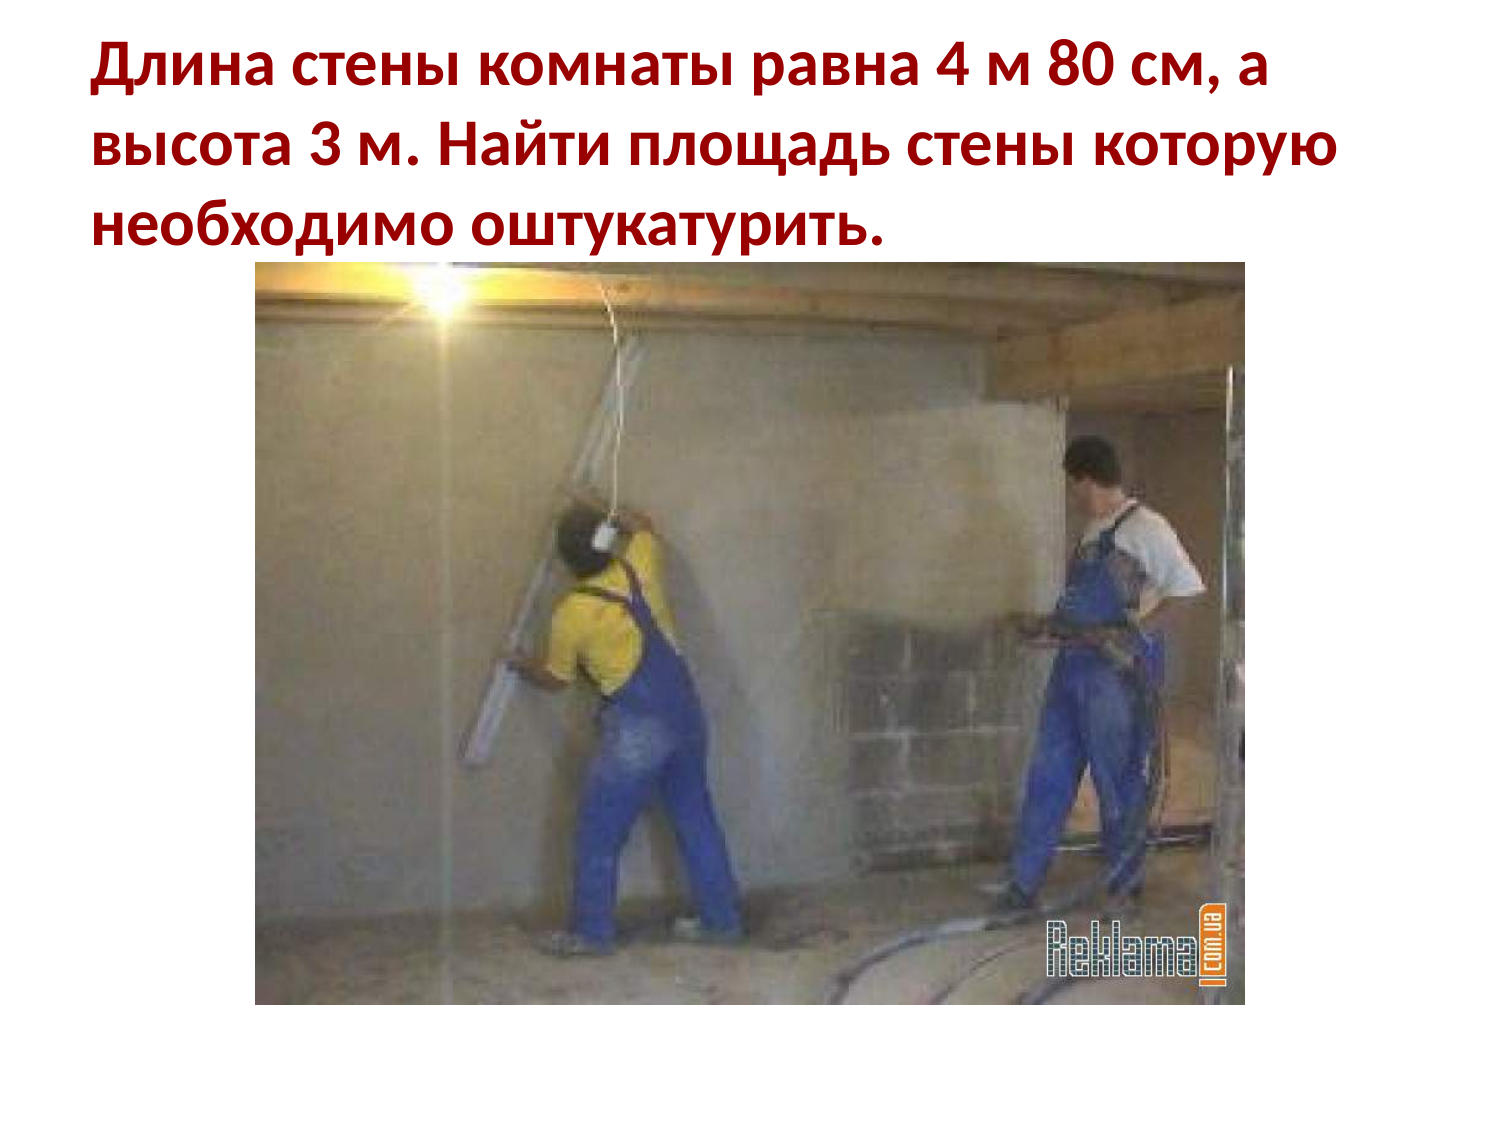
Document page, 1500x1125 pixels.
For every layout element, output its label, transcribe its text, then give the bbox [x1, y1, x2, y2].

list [254, 262, 1246, 1006]
title Длина стены комнаты равна 4 м 80 см, а высота 3 м. Найти площадь стены которую необходимо оштукатурить. [75, 45, 1425, 233]
